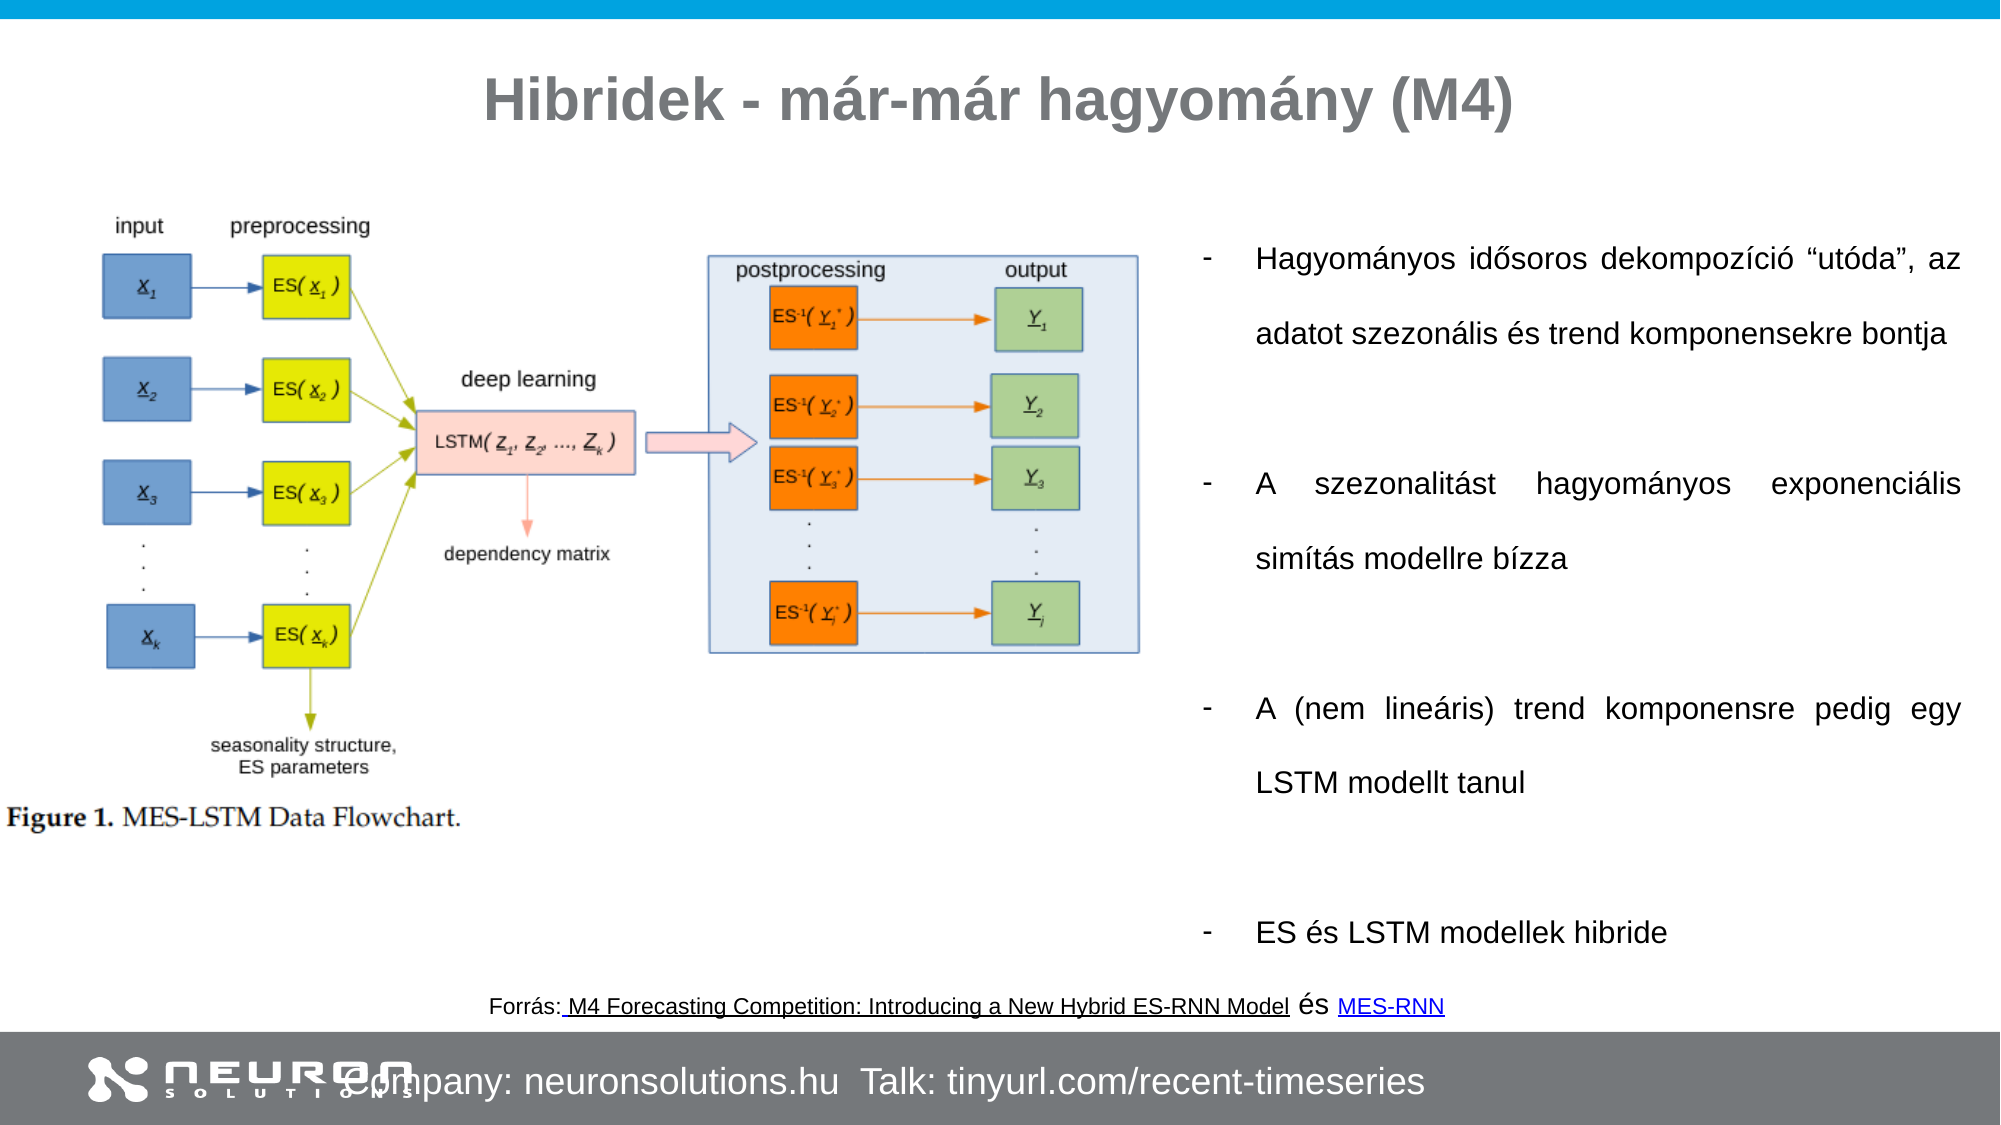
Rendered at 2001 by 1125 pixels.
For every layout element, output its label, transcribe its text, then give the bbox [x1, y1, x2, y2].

picture [0, 190, 1171, 835]
picture [88, 1057, 412, 1102]
text_box Forrás: M4 Forecasting Competition: Introducing a New Hybrid ES-RNN Model és MES-RNN [430, 969, 1510, 1035]
title Hibridek - már-már hagyomány (M4) [94, 60, 1906, 179]
text_box Hagyományos idősoros dekompozíció “utóda”, az adatot szezonális és trend komponensekre bontja A szezonalitást hagyományos exponenciális simítás modellre bízza A (nem lineáris) trend komponensre pedig egy LSTM modellt tanul ES és LSTM modellek hibride [1165, 186, 1978, 965]
